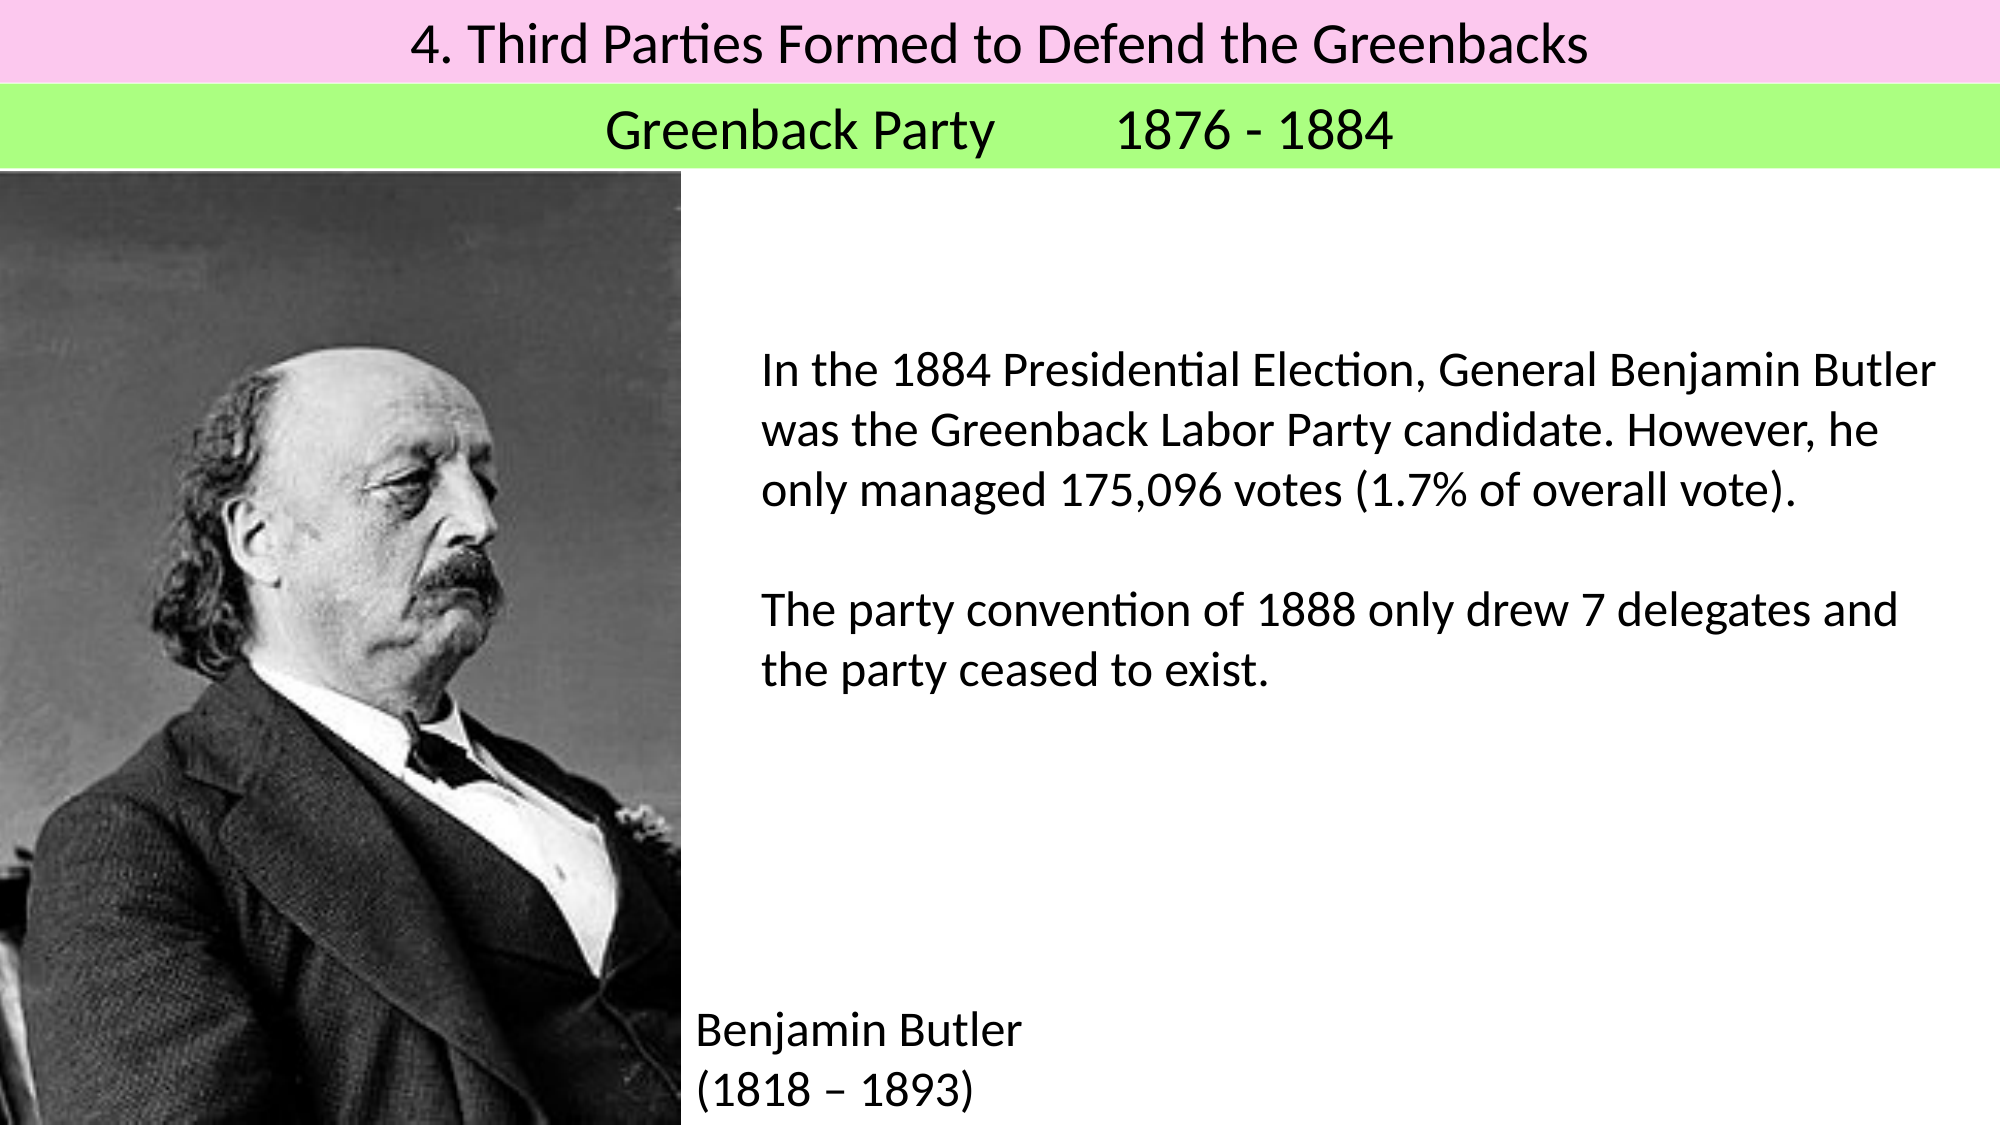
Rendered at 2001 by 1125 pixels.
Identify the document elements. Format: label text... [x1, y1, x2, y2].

text_box Greenback Party 1876 - 1884 [0, 83, 2000, 169]
picture [0, 171, 681, 1125]
text_box In the 1884 Presidential Election, General Benjamin Butler was the Greenback Labor Party candidate. However, he only managed 175,096 votes (1.7% of overall vote). The party convention of 1888 only drew 7 delegates and the party ceased to exist. [746, 329, 1953, 705]
text_box Benjamin Butler (1818 – 1893) [681, 988, 1042, 1124]
text_box 4. Third Parties Formed to Defend the Greenbacks [0, 0, 2000, 83]
